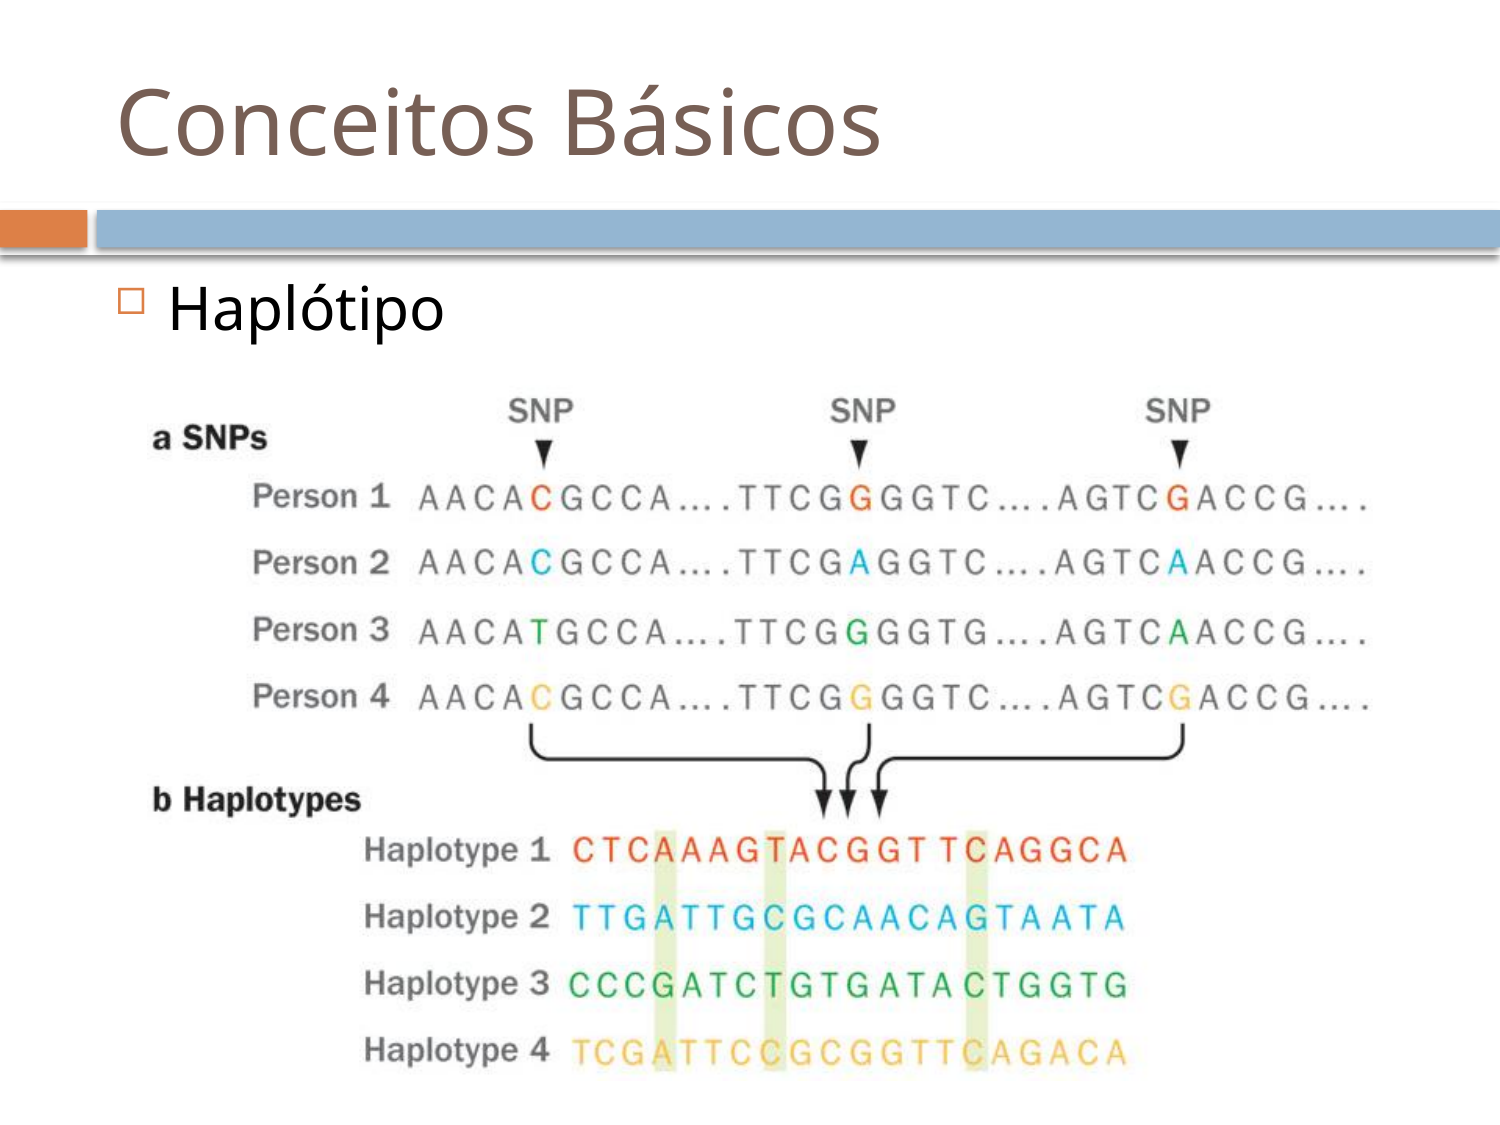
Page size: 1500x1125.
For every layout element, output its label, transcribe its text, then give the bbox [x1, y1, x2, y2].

picture [147, 361, 1376, 1081]
title Conceitos Básicos [100, 37, 1438, 200]
list Haplótipo [100, 262, 1438, 1000]
